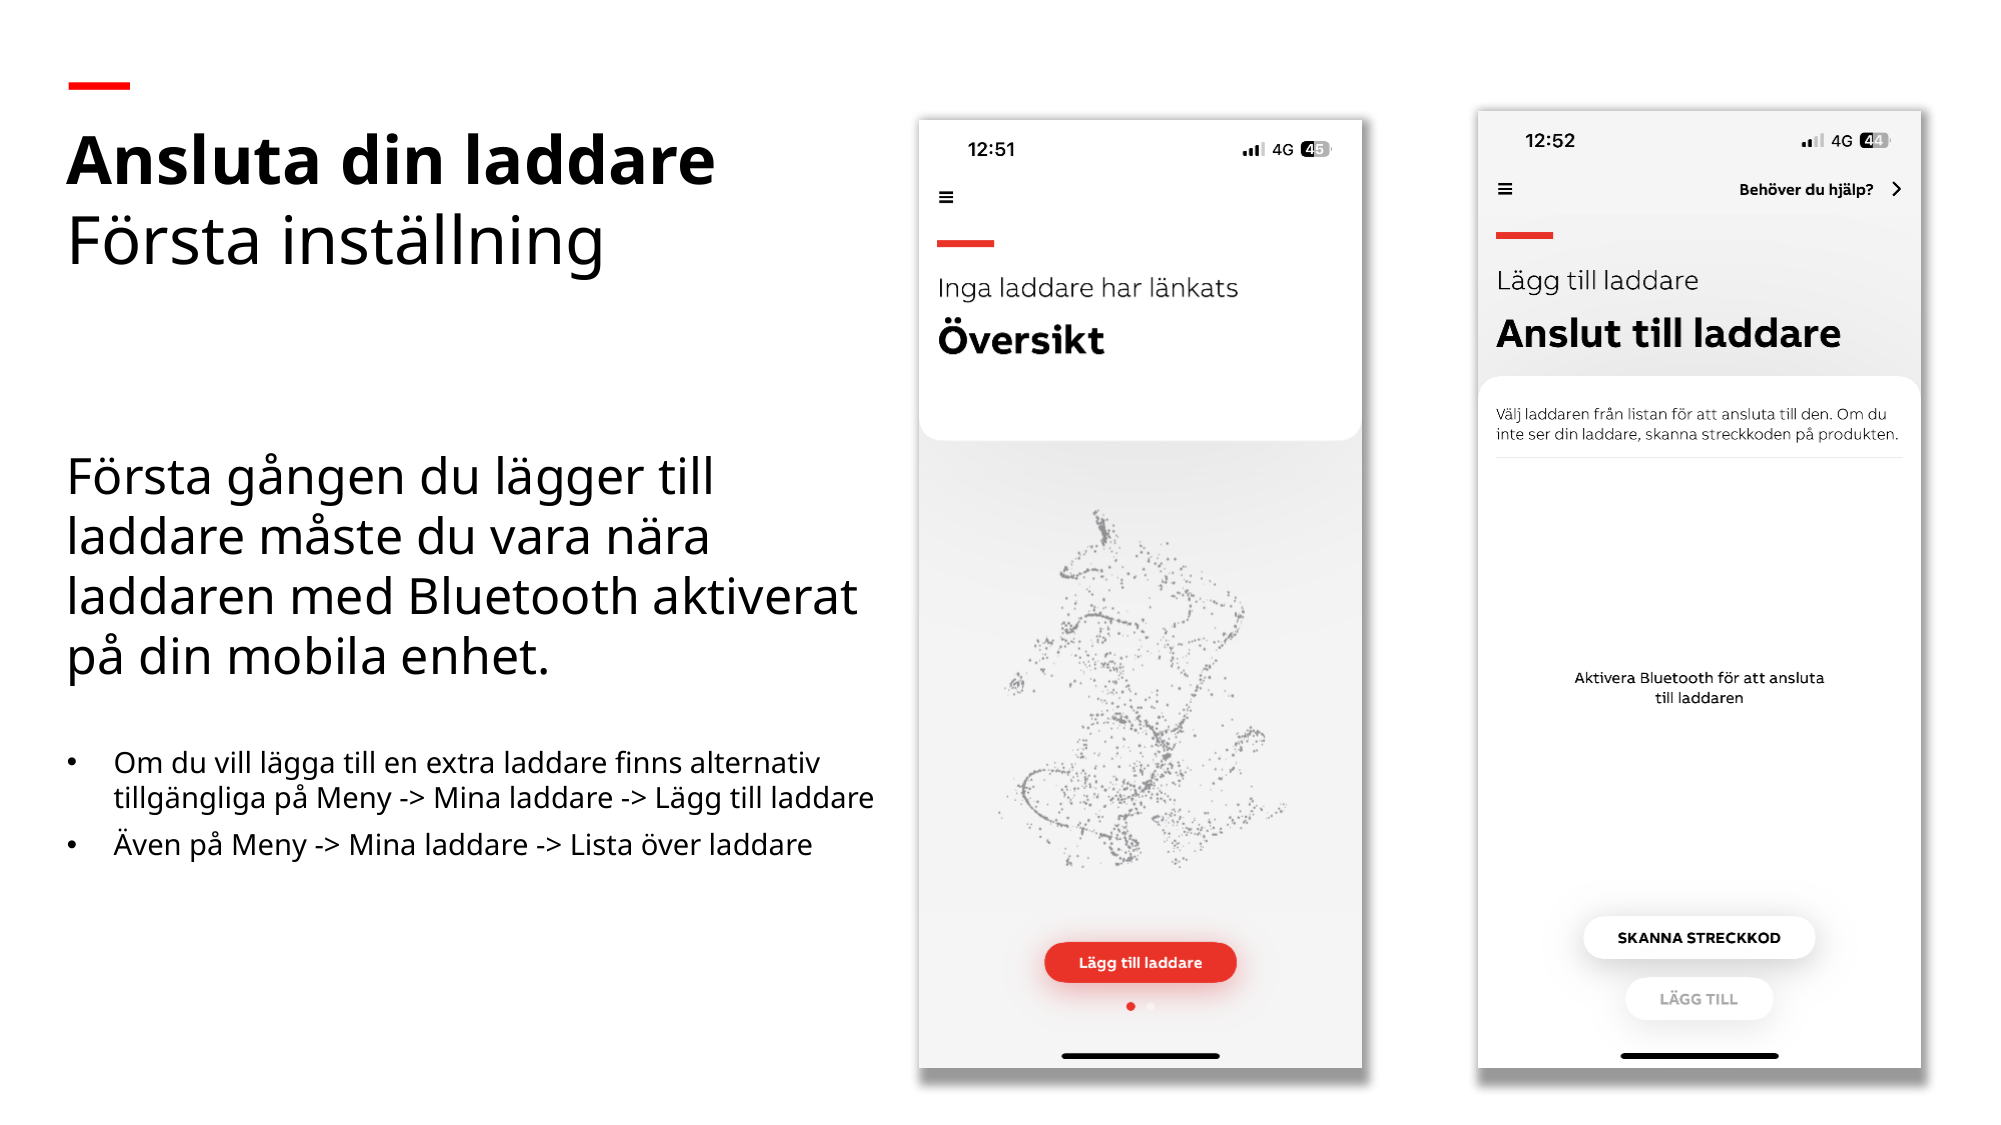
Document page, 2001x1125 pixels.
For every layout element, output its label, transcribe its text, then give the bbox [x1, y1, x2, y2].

title — Ansluta din laddare Första inställning [66, 37, 882, 310]
list Första gången du lägger till laddare måste du vara nära laddaren med Bluetooth aktiverat på din mobila enhet. Om du vill lägga till en extra laddare finns alternativ tillgängliga på Meny -> Mina laddare -> Lägg till laddare Även på Meny -> Mina laddare -> Lista över laddare [66, 444, 882, 1024]
picture [919, 120, 1362, 1068]
picture [1478, 111, 1921, 1069]
